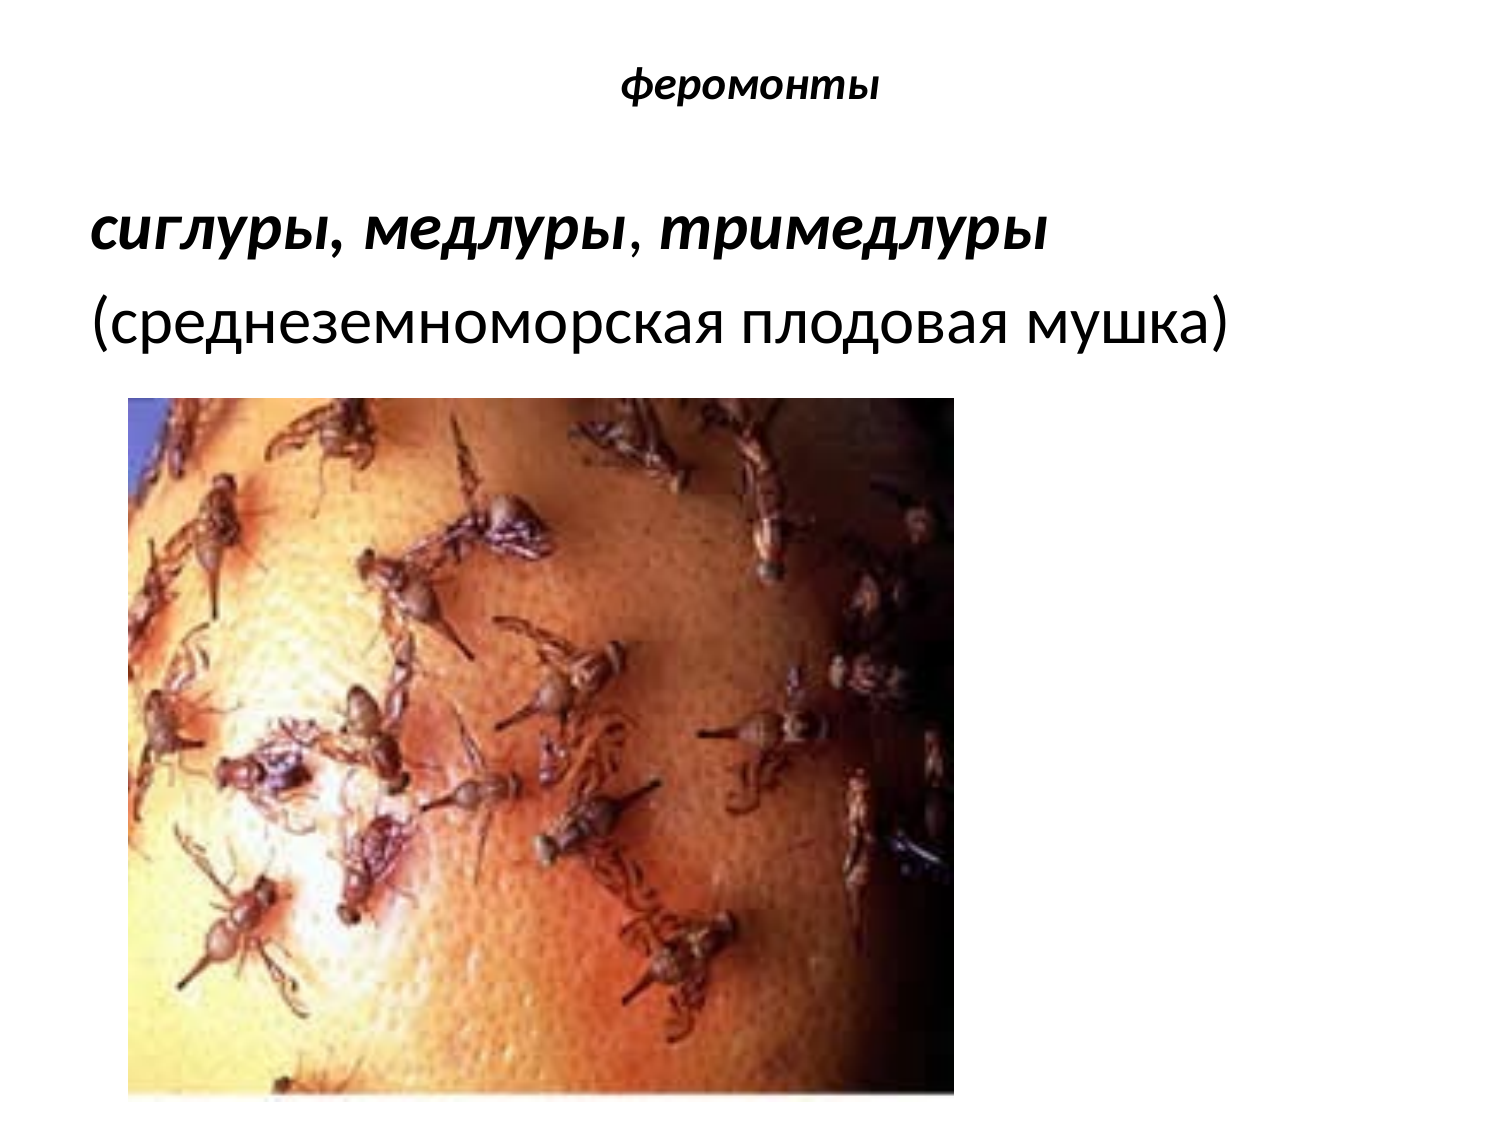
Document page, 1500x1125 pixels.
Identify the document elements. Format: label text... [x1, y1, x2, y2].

list сиглуры, медлуры, тримедлуры (среднеземноморская плодовая мушка) [75, 175, 1425, 1005]
picture [128, 398, 954, 1102]
title феромонты [75, 45, 1425, 118]
